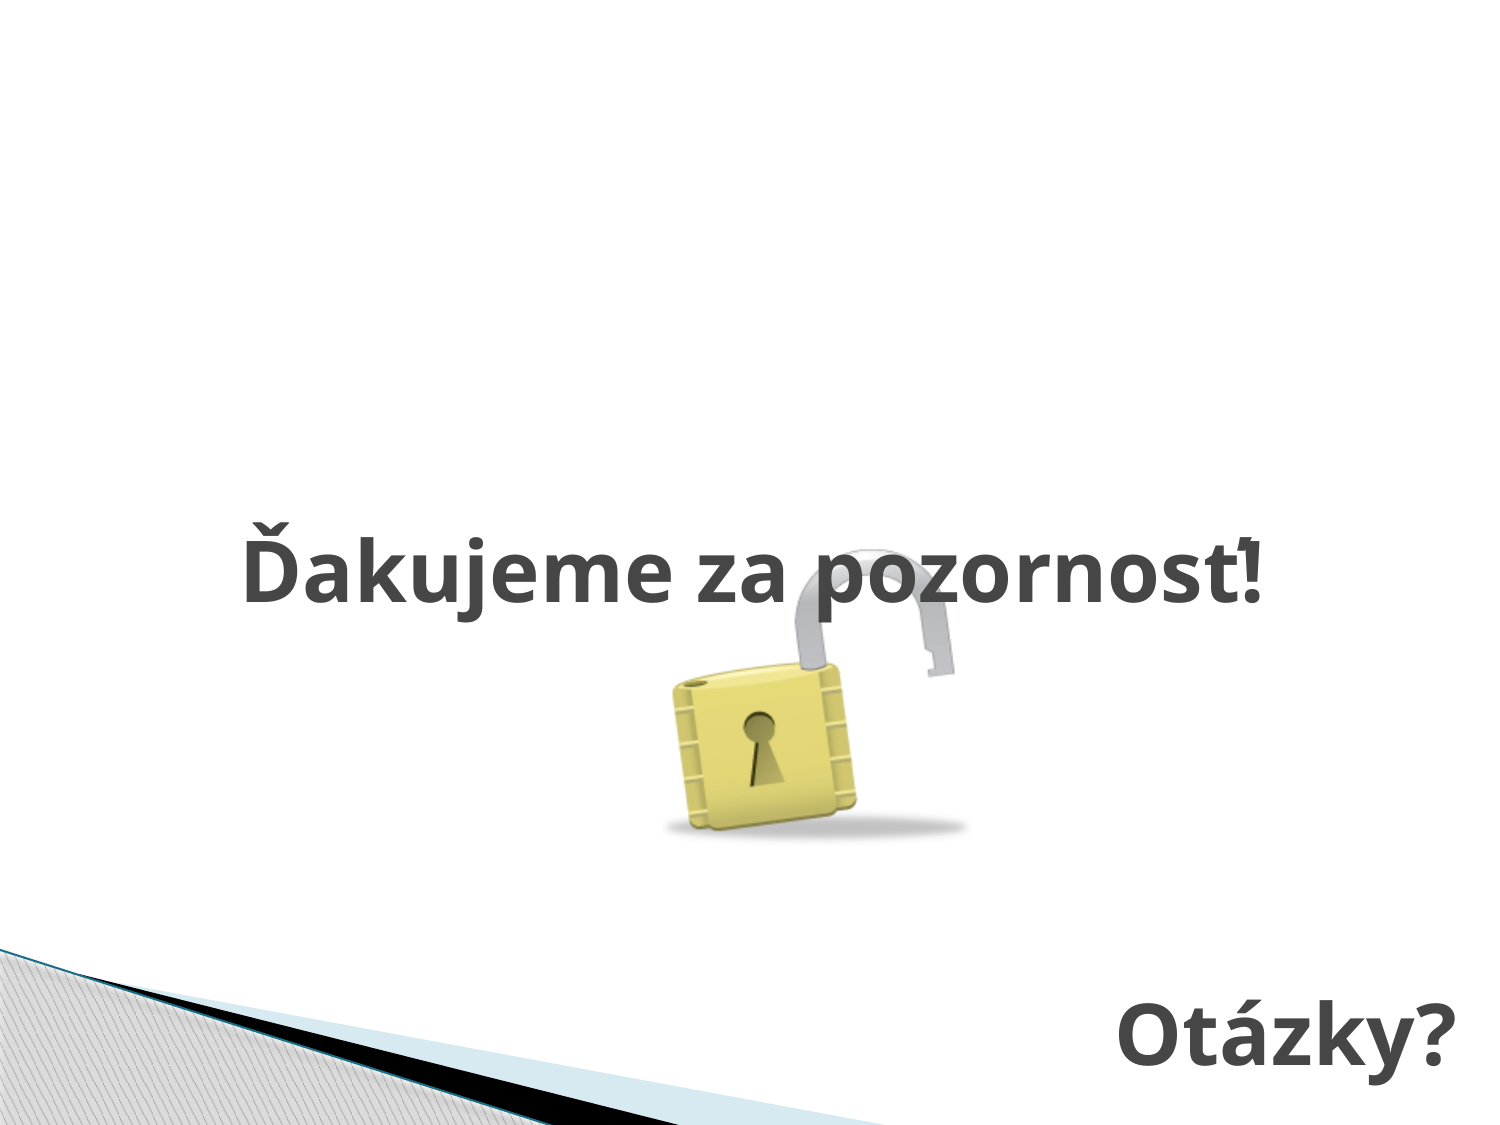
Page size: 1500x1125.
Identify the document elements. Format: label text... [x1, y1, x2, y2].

picture [662, 537, 976, 851]
title Ďakujeme za pozornosť! [225, 474, 1500, 663]
text_box Otázky? [1099, 937, 1500, 1125]
